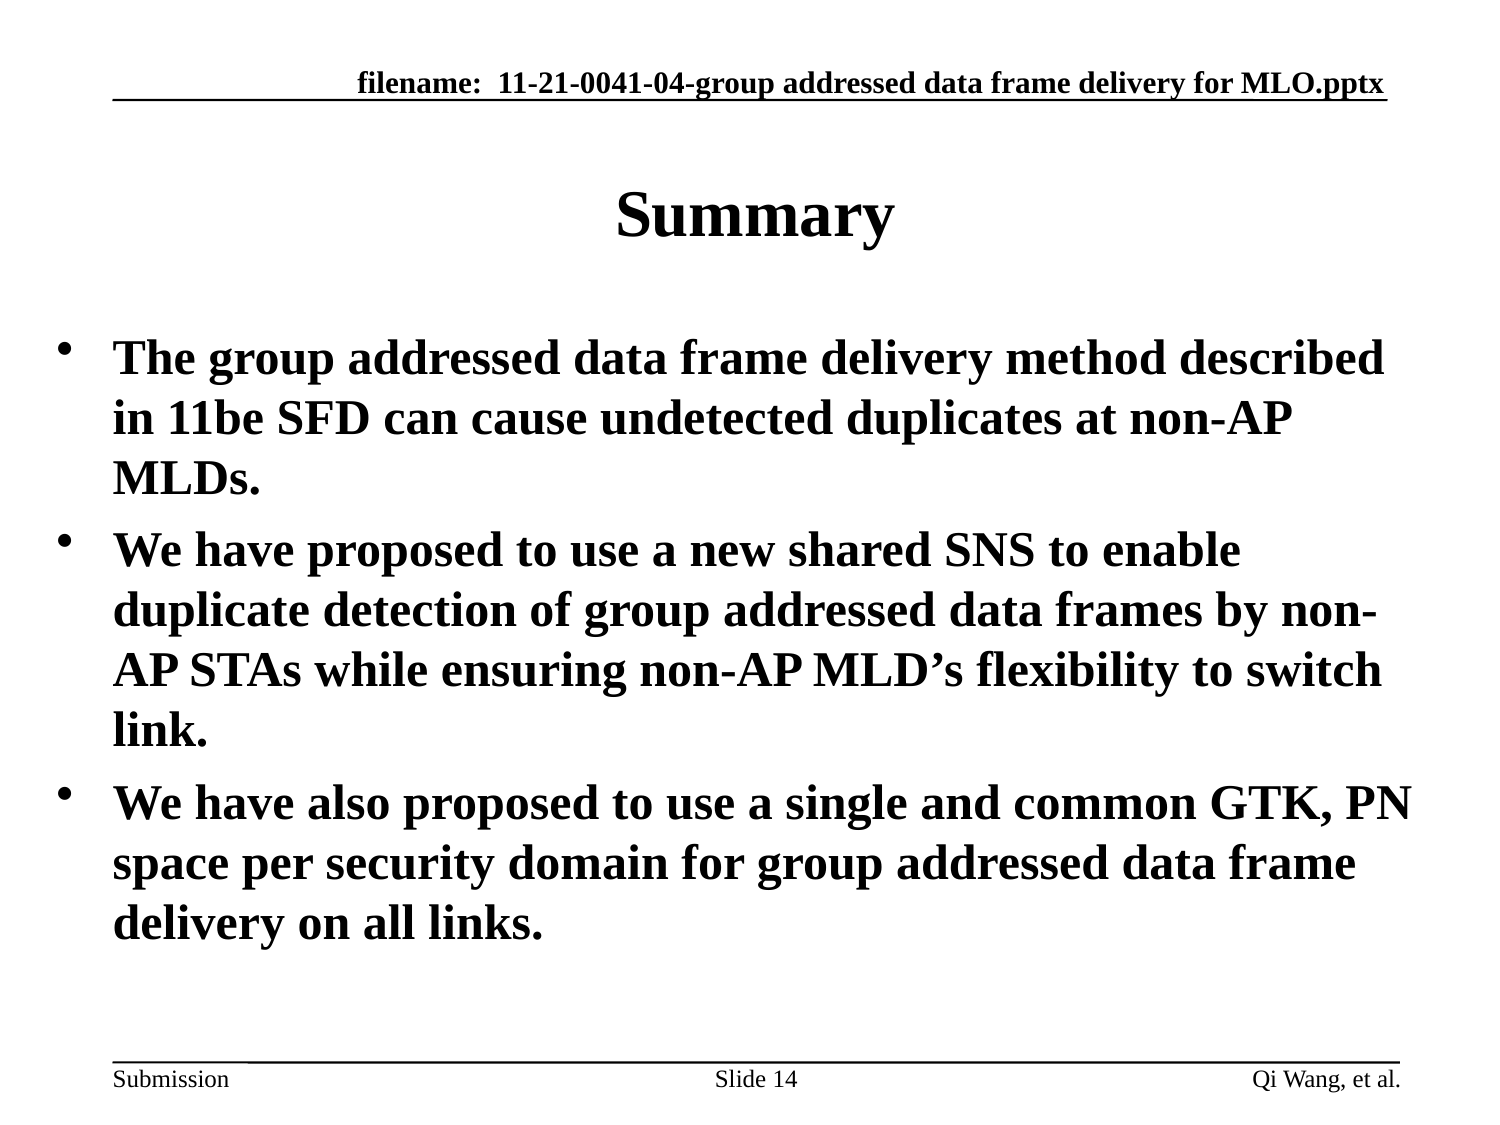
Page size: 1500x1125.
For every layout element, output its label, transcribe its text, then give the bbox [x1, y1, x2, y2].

title Summary [76, 162, 1436, 256]
slide_number Slide 14 [712, 1062, 800, 1093]
footer Qi Wang, et al. [1243, 1062, 1402, 1093]
list The group addressed data frame delivery method described in 11be SFD can cause undetected duplicates at non-AP MLDs. We have proposed to use a new shared SNS to enable duplicate detection of group addressed data frames by non-AP STAs while ensuring non-AP MLD’s flexibility to switch link. We have also proposed to use a single and common GTK, PN space per security domain for group addressed data frame delivery on all links. [41, 256, 1437, 1002]
